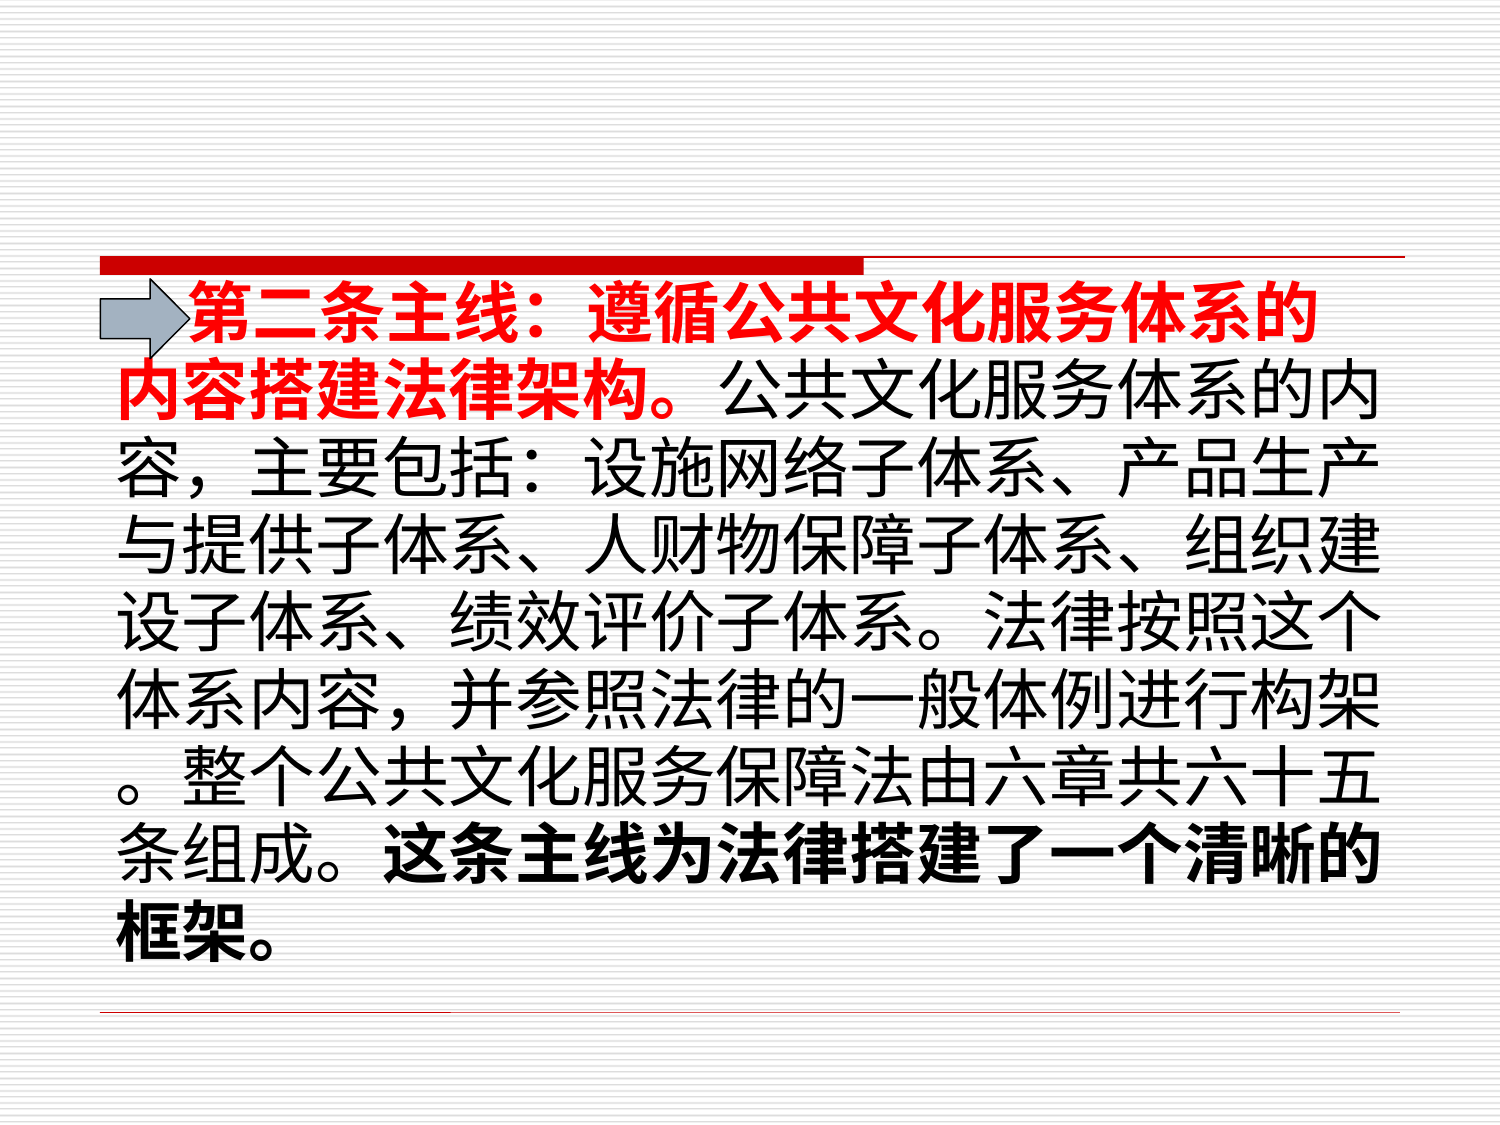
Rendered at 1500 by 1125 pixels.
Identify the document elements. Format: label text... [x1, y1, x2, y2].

list 第二条主线：遵循公共文化服务体系的 内容搭建法律架构。公共文化服务体系的内 容，主要包括：设施网络子体系、产品生产 与提供子体系、人财物保障子体系、组织建 设子体系、绩效评价子体系。法律按照这个 体系内容，并参照法律的一般体例进行构架 。整个公共文化服务保障法由六章共六十五 条组成。这条主线为法律搭建了一个清晰的 框架。 [100, 278, 1402, 1024]
picture [0, 0, 1500, 1125]
text_box [100, 278, 190, 359]
